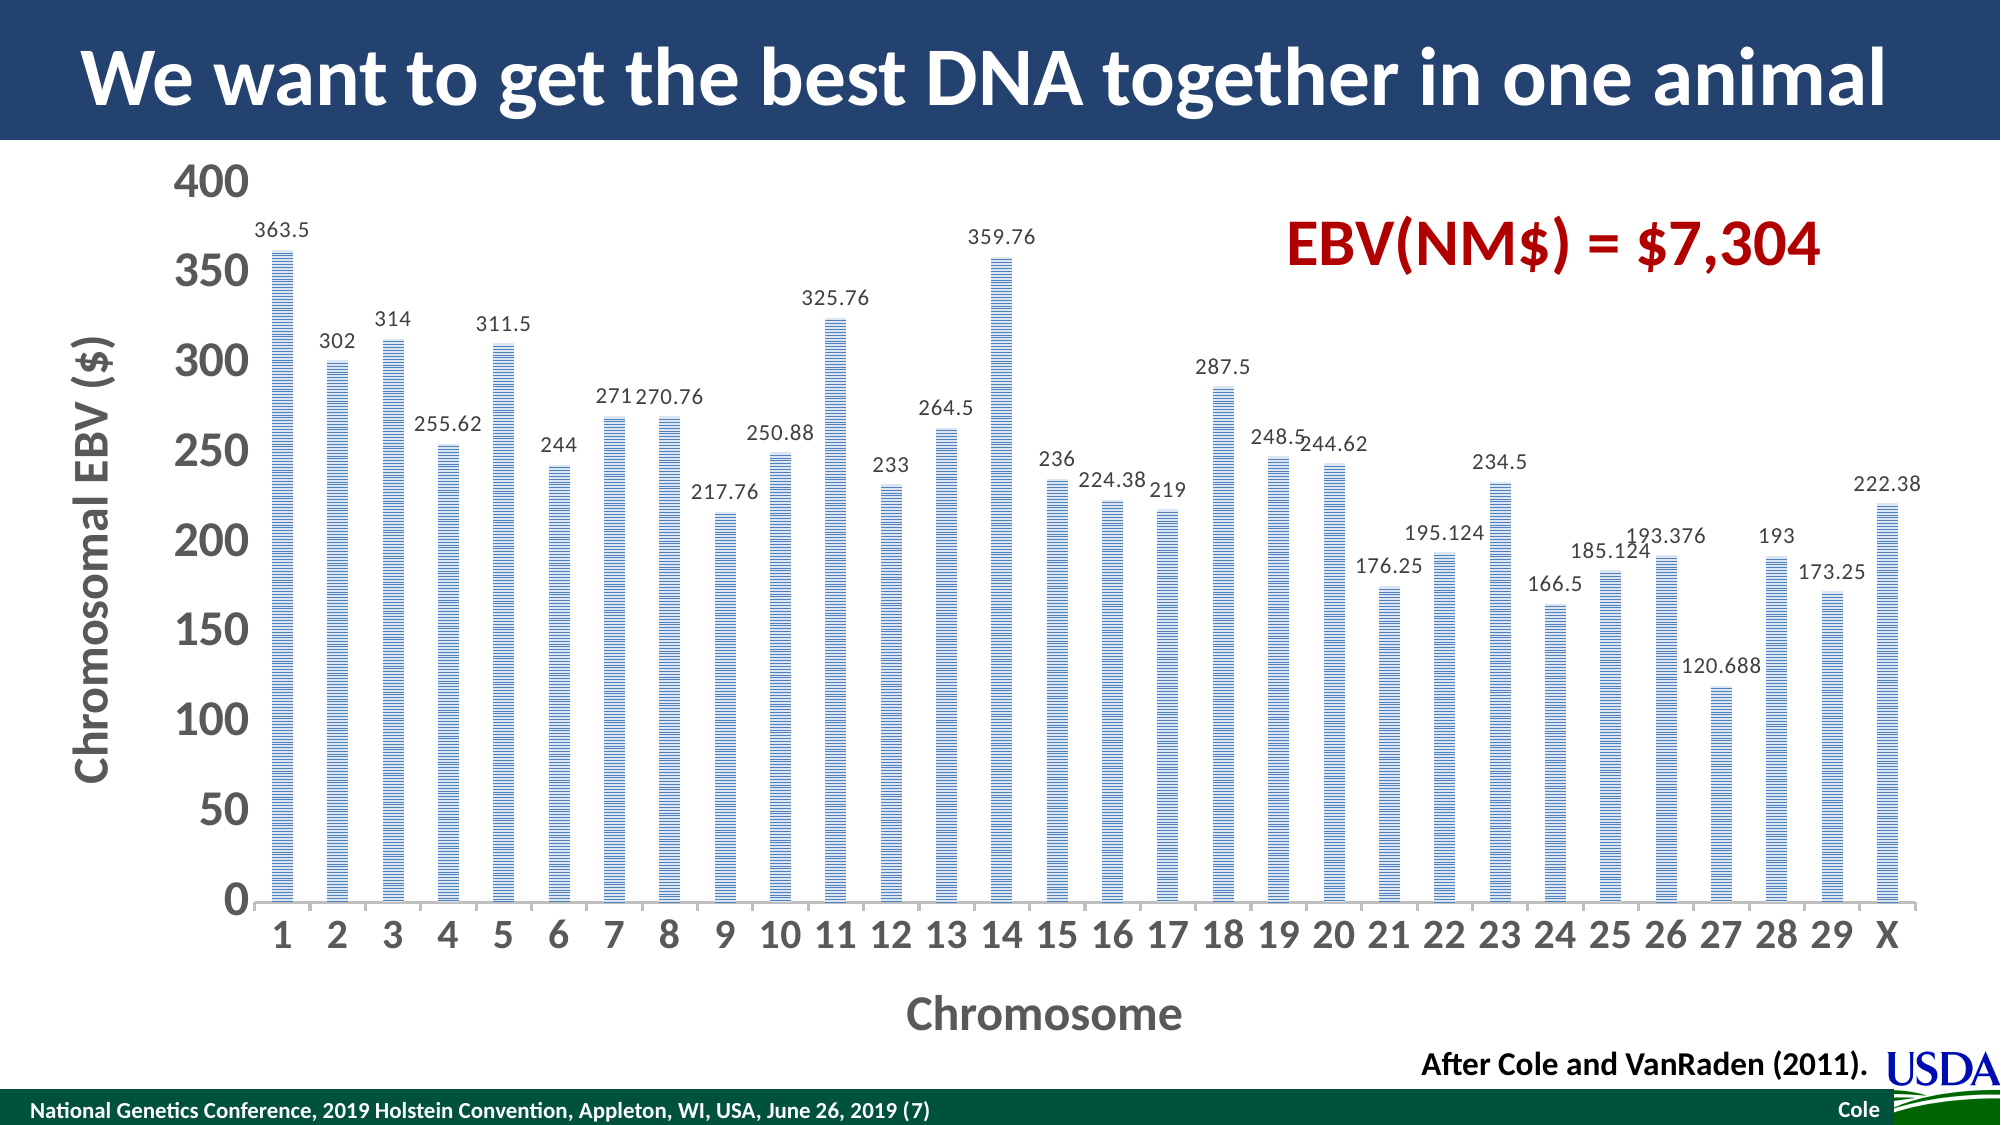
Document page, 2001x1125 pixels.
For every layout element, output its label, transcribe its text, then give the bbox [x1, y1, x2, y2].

picture [1887, 1051, 2000, 1125]
title We want to get the best DNA together in one animal [80, 20, 1920, 125]
chart [28, 140, 1955, 1084]
